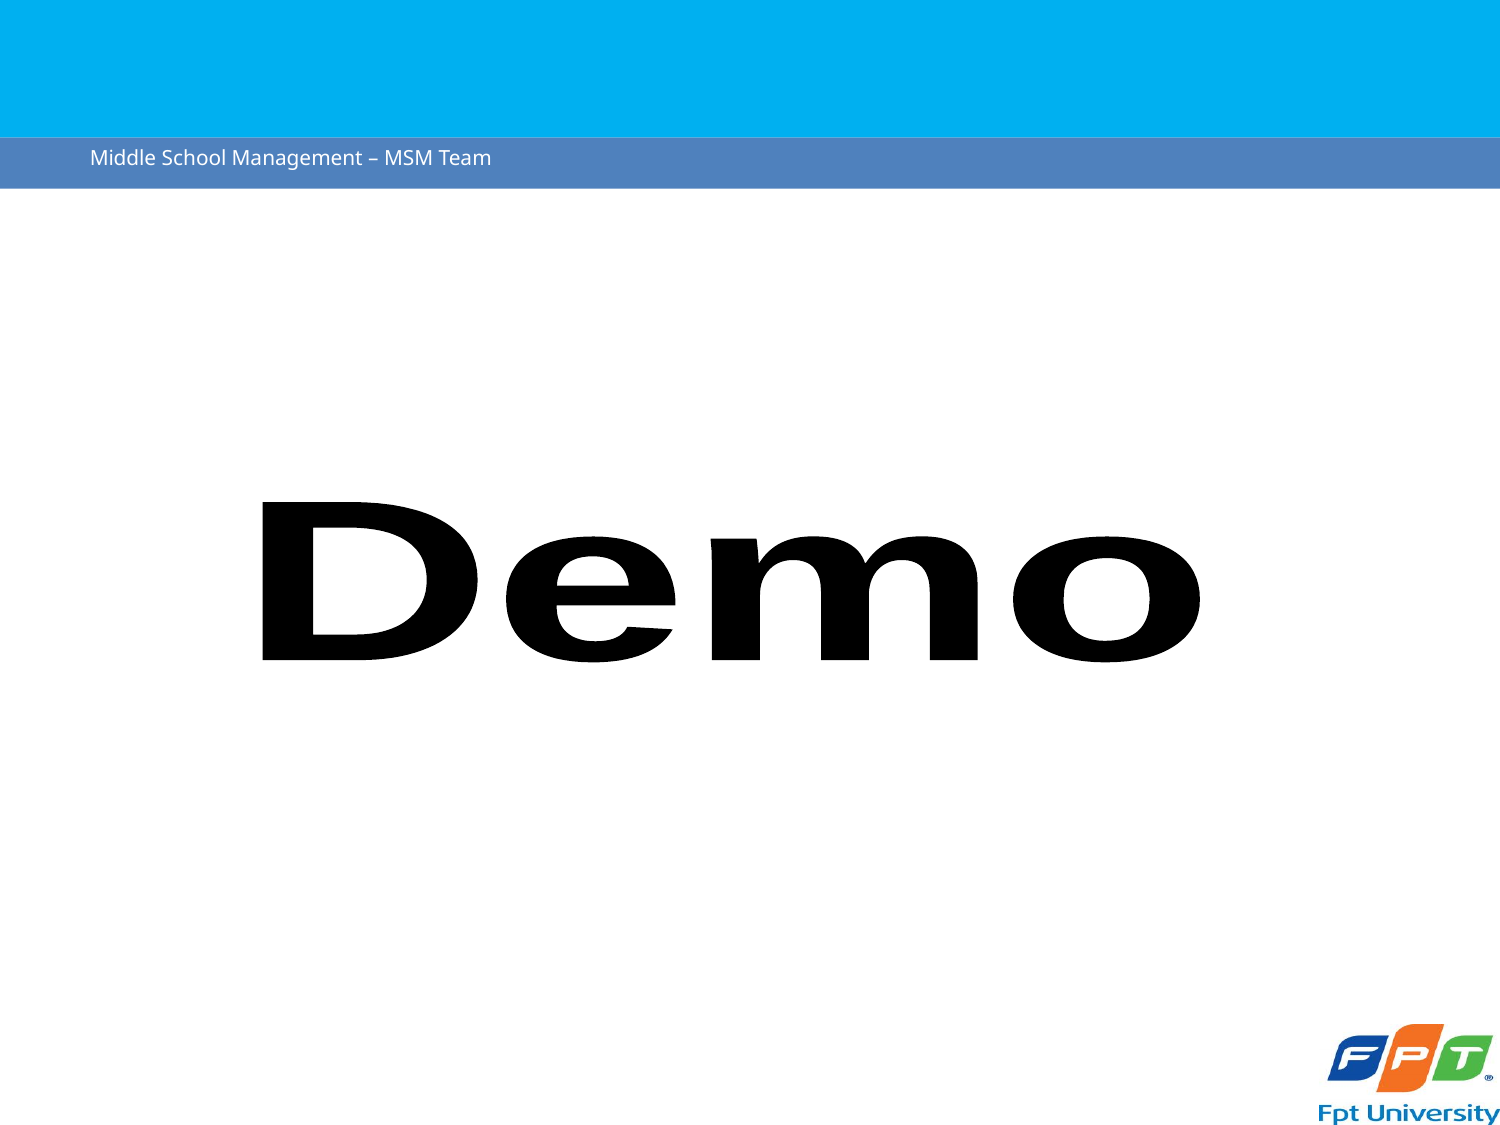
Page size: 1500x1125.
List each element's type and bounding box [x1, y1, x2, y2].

picture [1319, 1024, 1500, 1125]
